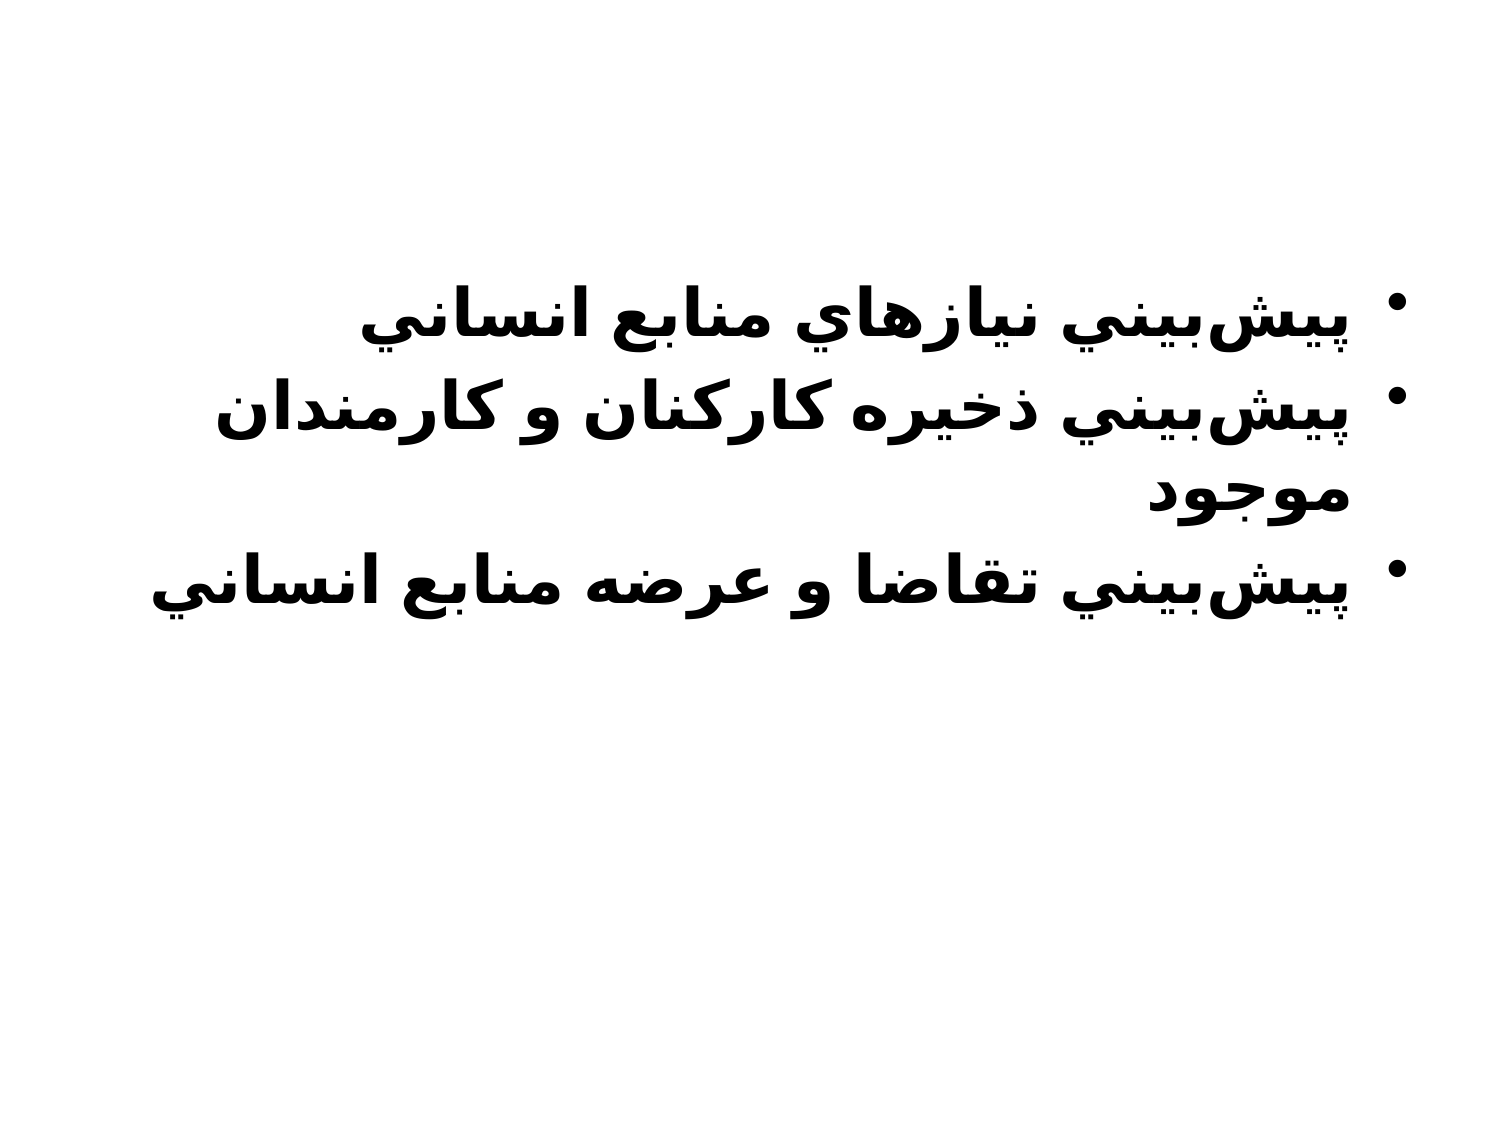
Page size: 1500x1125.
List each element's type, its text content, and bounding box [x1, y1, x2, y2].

list پيش‌بيني نيازهاي منابع انساني پيش‌بيني ذخيره كاركنان و كارمندان موجود پيش‌بيني تقاضا و عرضه منابع انساني [75, 262, 1425, 1005]
